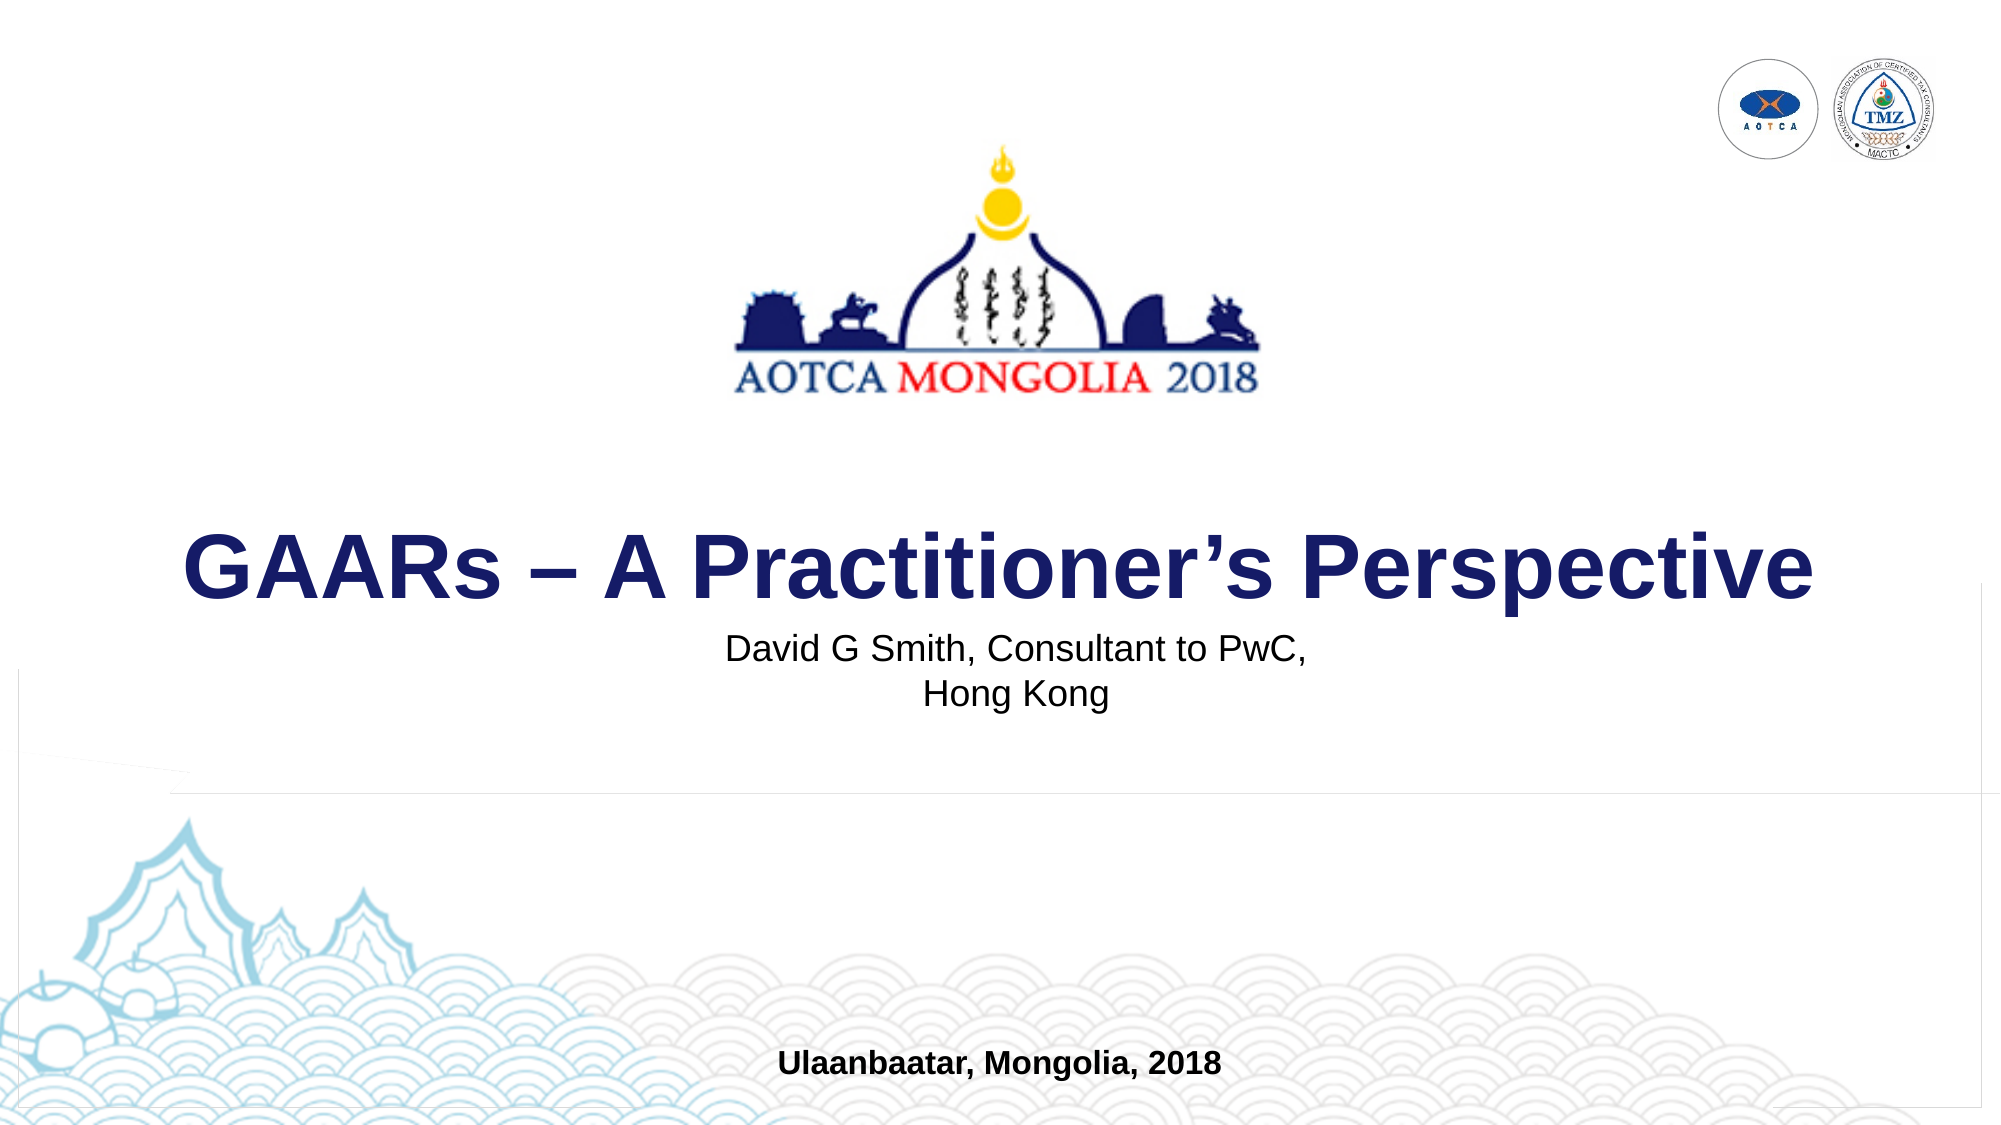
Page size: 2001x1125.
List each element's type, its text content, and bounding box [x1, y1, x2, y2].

picture [1831, 56, 1936, 162]
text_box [1718, 59, 1818, 159]
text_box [18, 582, 1982, 1107]
picture [727, 137, 1273, 412]
text_box GAARs – A Practitioner’s Perspective [167, 499, 1832, 582]
picture [0, 749, 2000, 1125]
